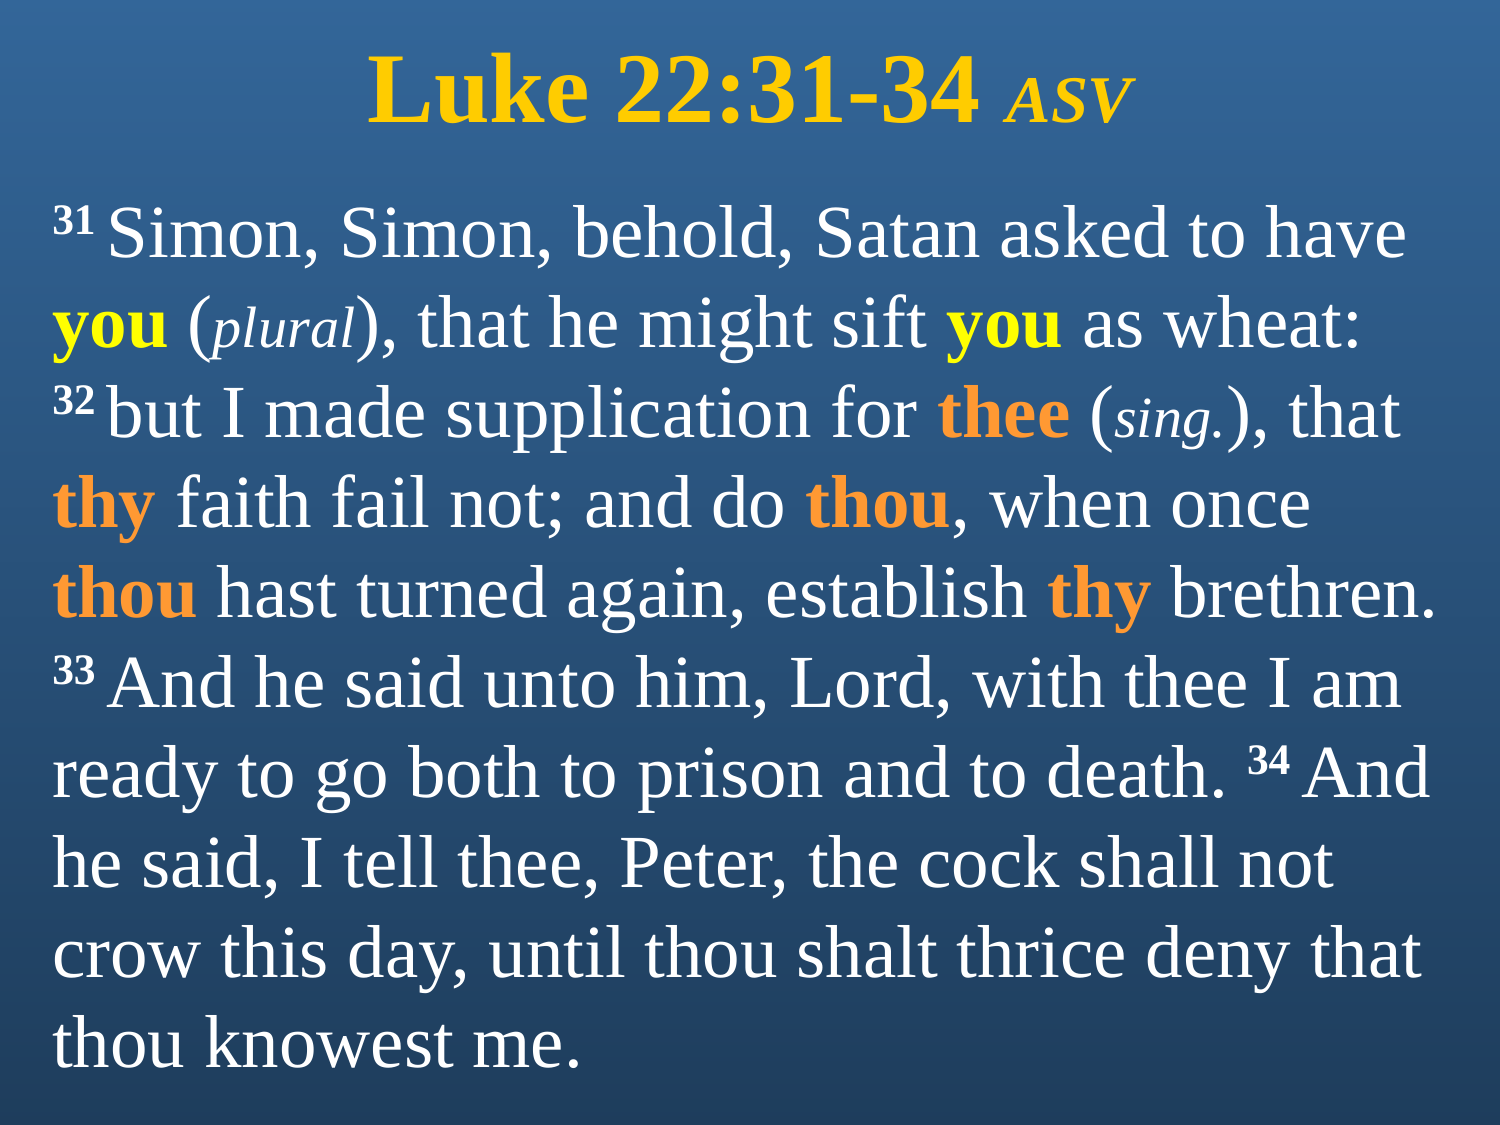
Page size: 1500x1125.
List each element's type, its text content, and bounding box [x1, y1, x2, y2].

text_box 31 Simon, Simon, behold, Satan asked to have you (plural), that he might sift you as wheat: 32 but I made supplication for thee (sing.), that thy faith fail not; and do thou, when once thou hast turned again, establish thy brethren. 33 And he said unto him, Lord, with thee I am ready to go both to prison and to death. 34 And he said, I tell thee, Peter, the cock shall not crow this day, until thou shalt thrice deny that thou knowest me. [37, 174, 1463, 1090]
title Luke 22:31-34 ASV [0, 0, 1500, 150]
text_box [37, 160, 1475, 267]
